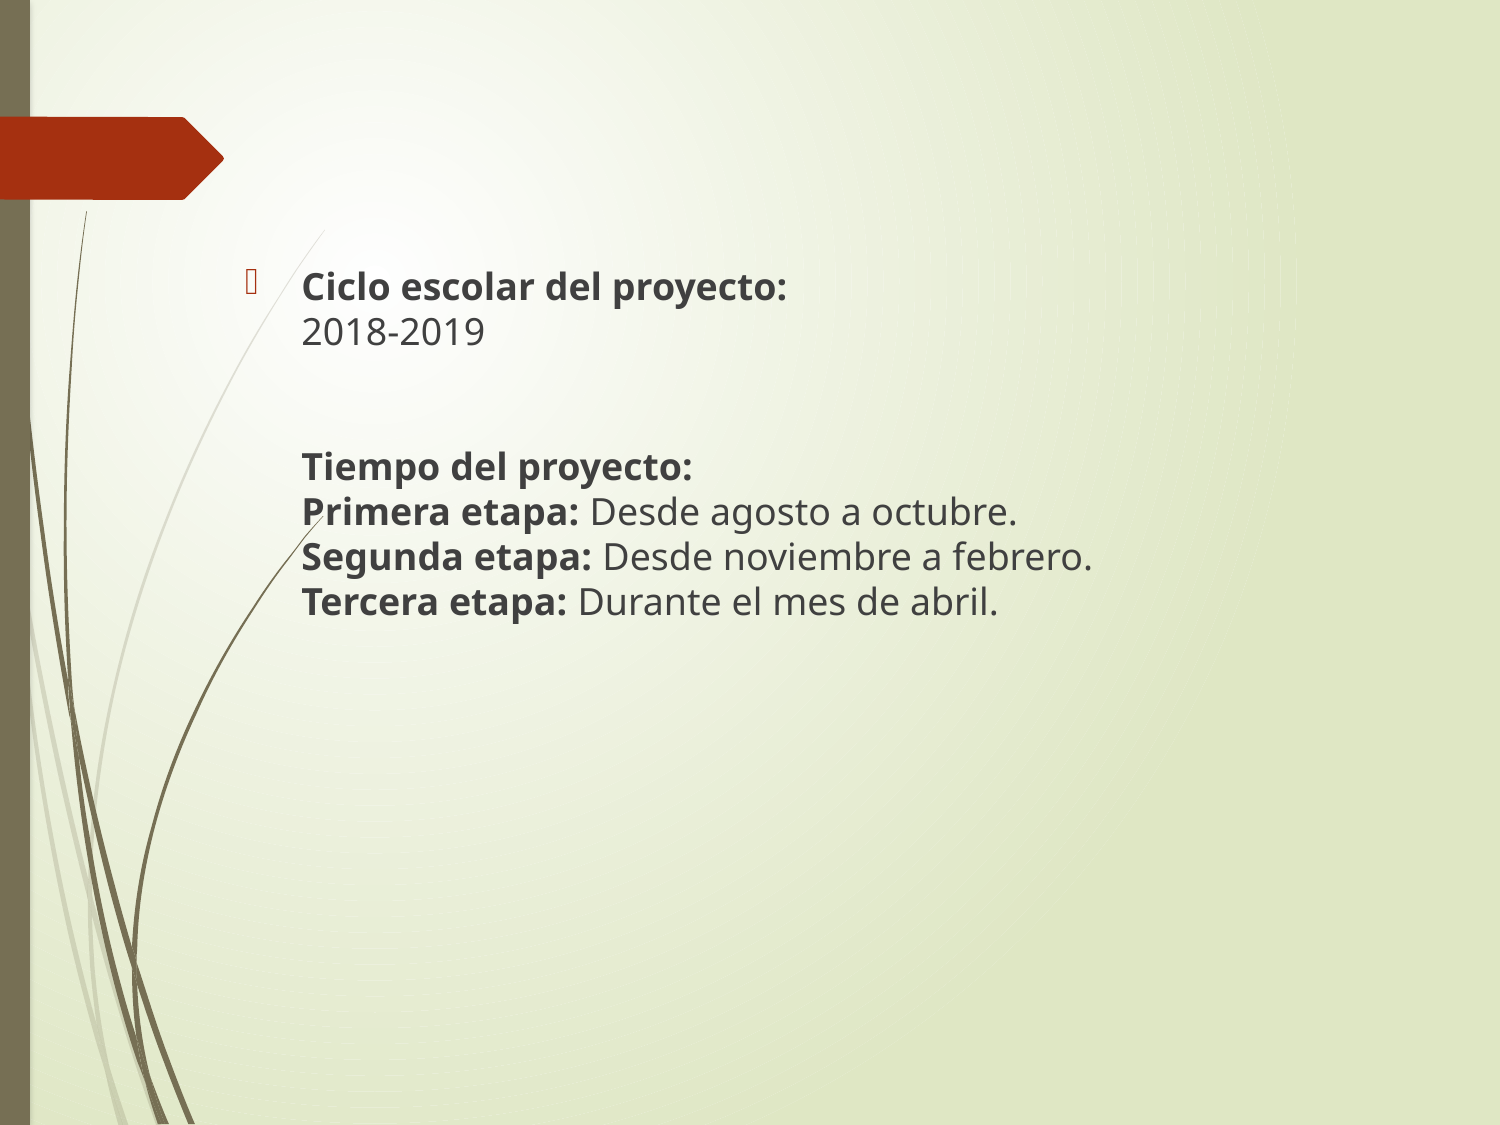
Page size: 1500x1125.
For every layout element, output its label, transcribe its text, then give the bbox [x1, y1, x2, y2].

list Ciclo escolar del proyecto: 2018-2019 Tiempo del proyecto: Primera etapa: Desde agosto a octubre. Segunda etapa: Desde noviembre a febrero. Tercera etapa: Durante el mes de abril. [230, 255, 1500, 998]
